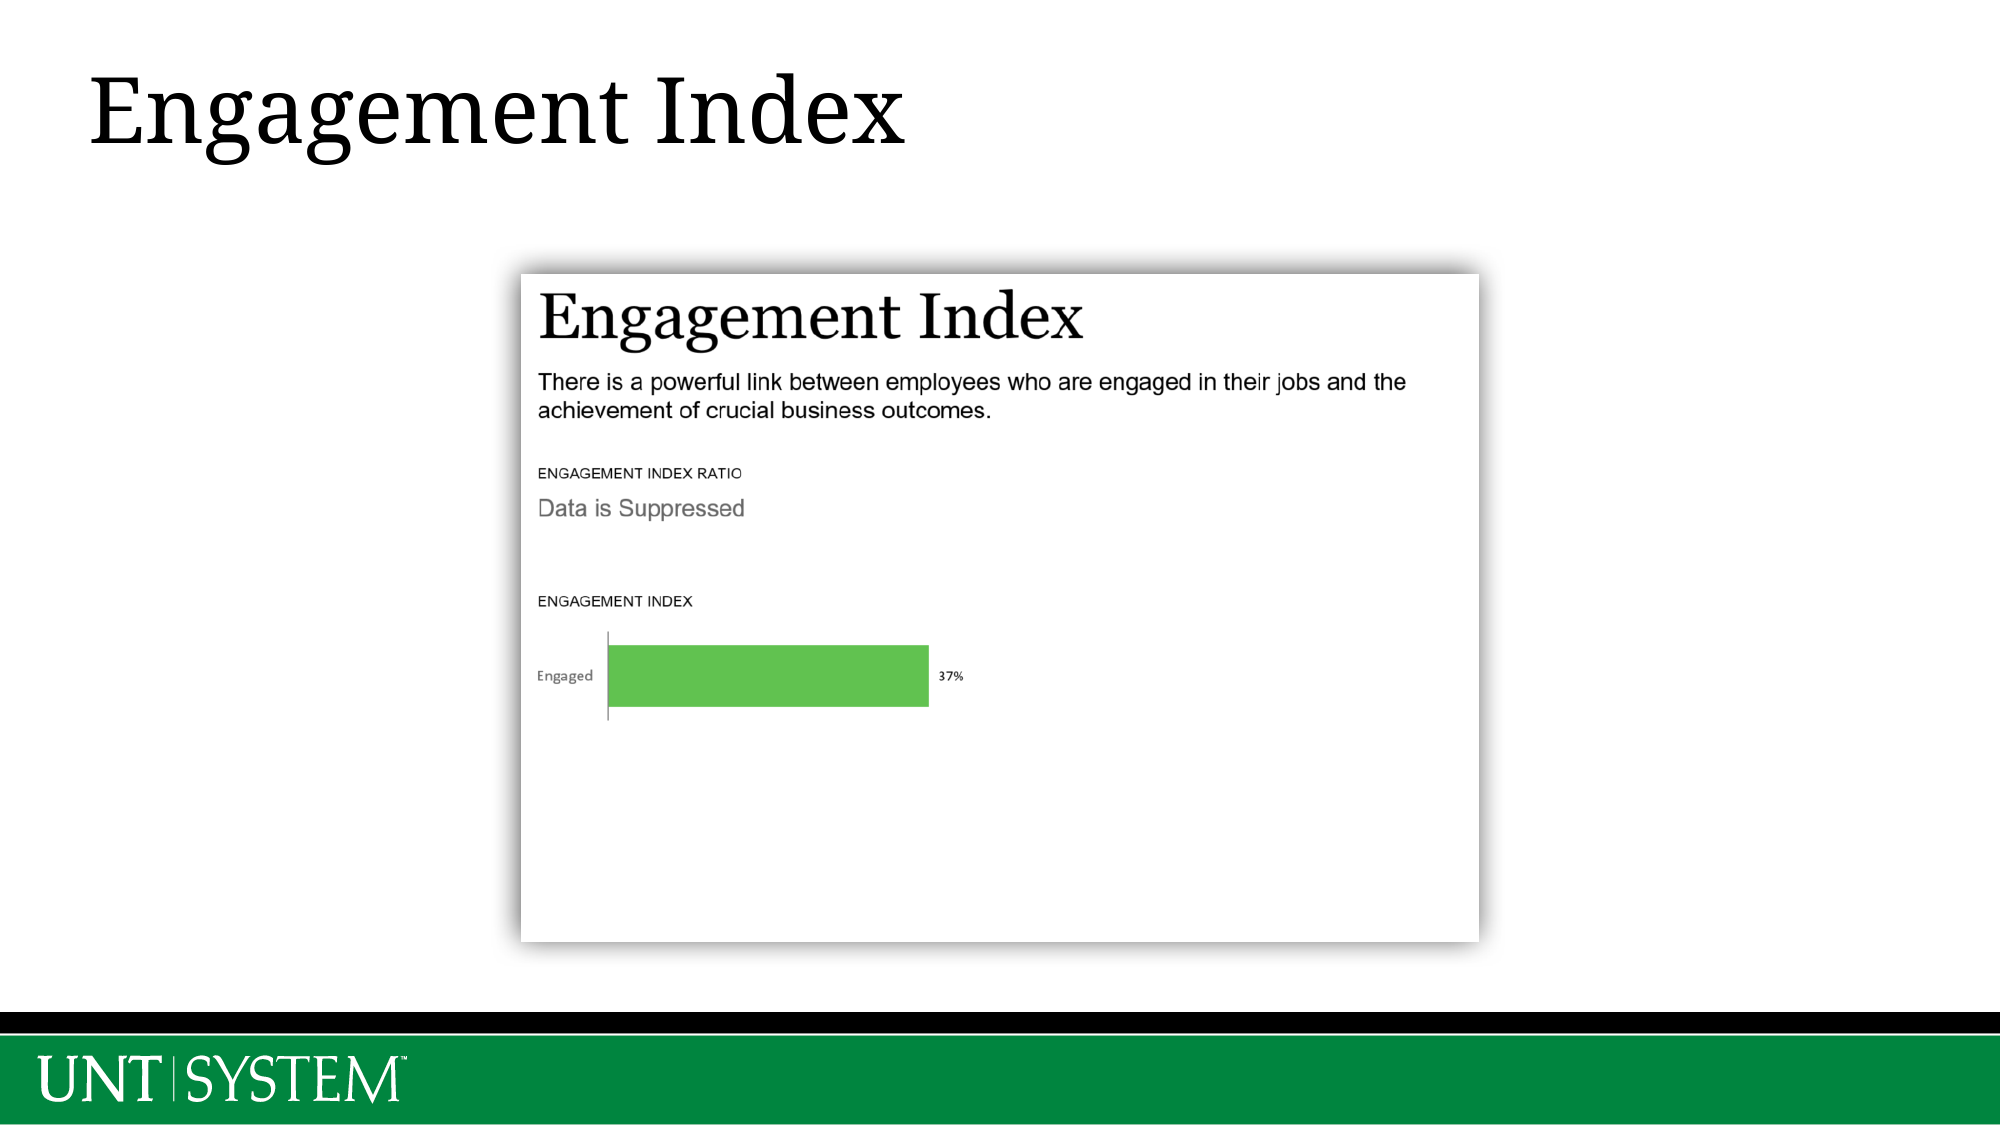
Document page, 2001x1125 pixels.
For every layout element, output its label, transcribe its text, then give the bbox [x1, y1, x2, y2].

picture [521, 274, 1479, 942]
text_box Engagement Index [73, 56, 1799, 275]
picture [0, 1012, 2000, 1125]
